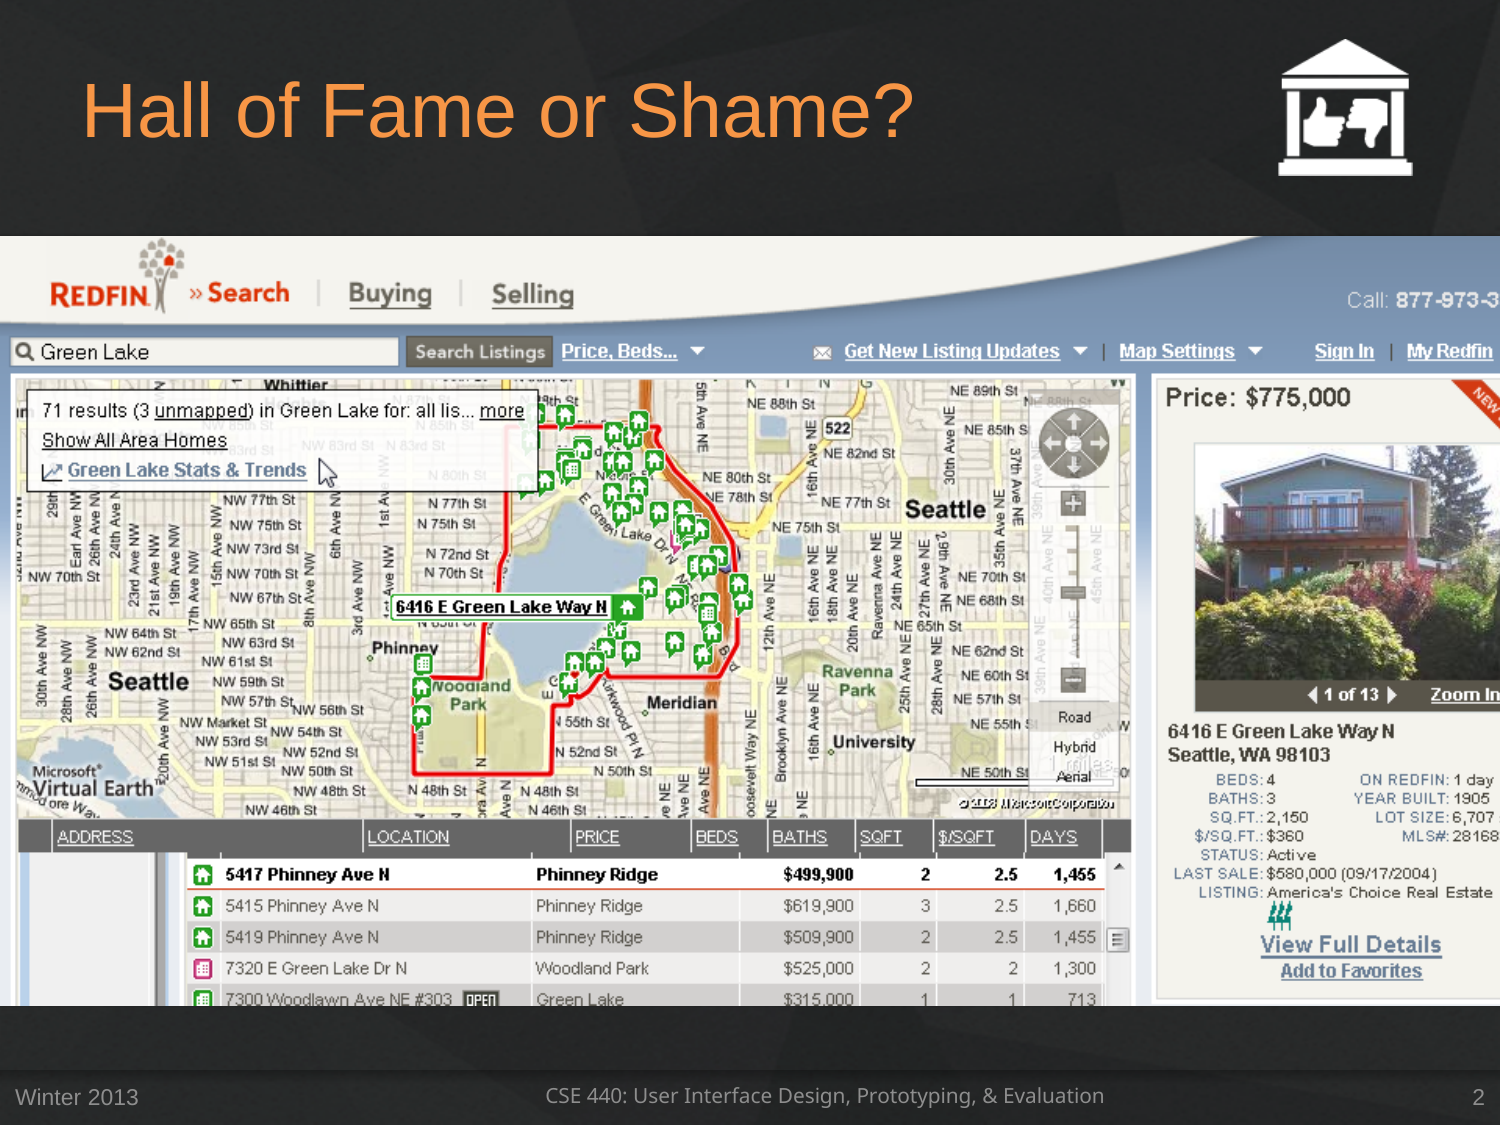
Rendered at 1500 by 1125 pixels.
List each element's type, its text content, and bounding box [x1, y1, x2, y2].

slide_number 2 [1337, 1074, 1500, 1125]
slide_number Winter 2013 [0, 1074, 312, 1125]
picture [0, 0, 1500, 1074]
title Hall of Fame or Shame? [66, 13, 1488, 201]
footer CSE 440: User Interface Design, Prototyping, & Evaluation [312, 1074, 1337, 1125]
